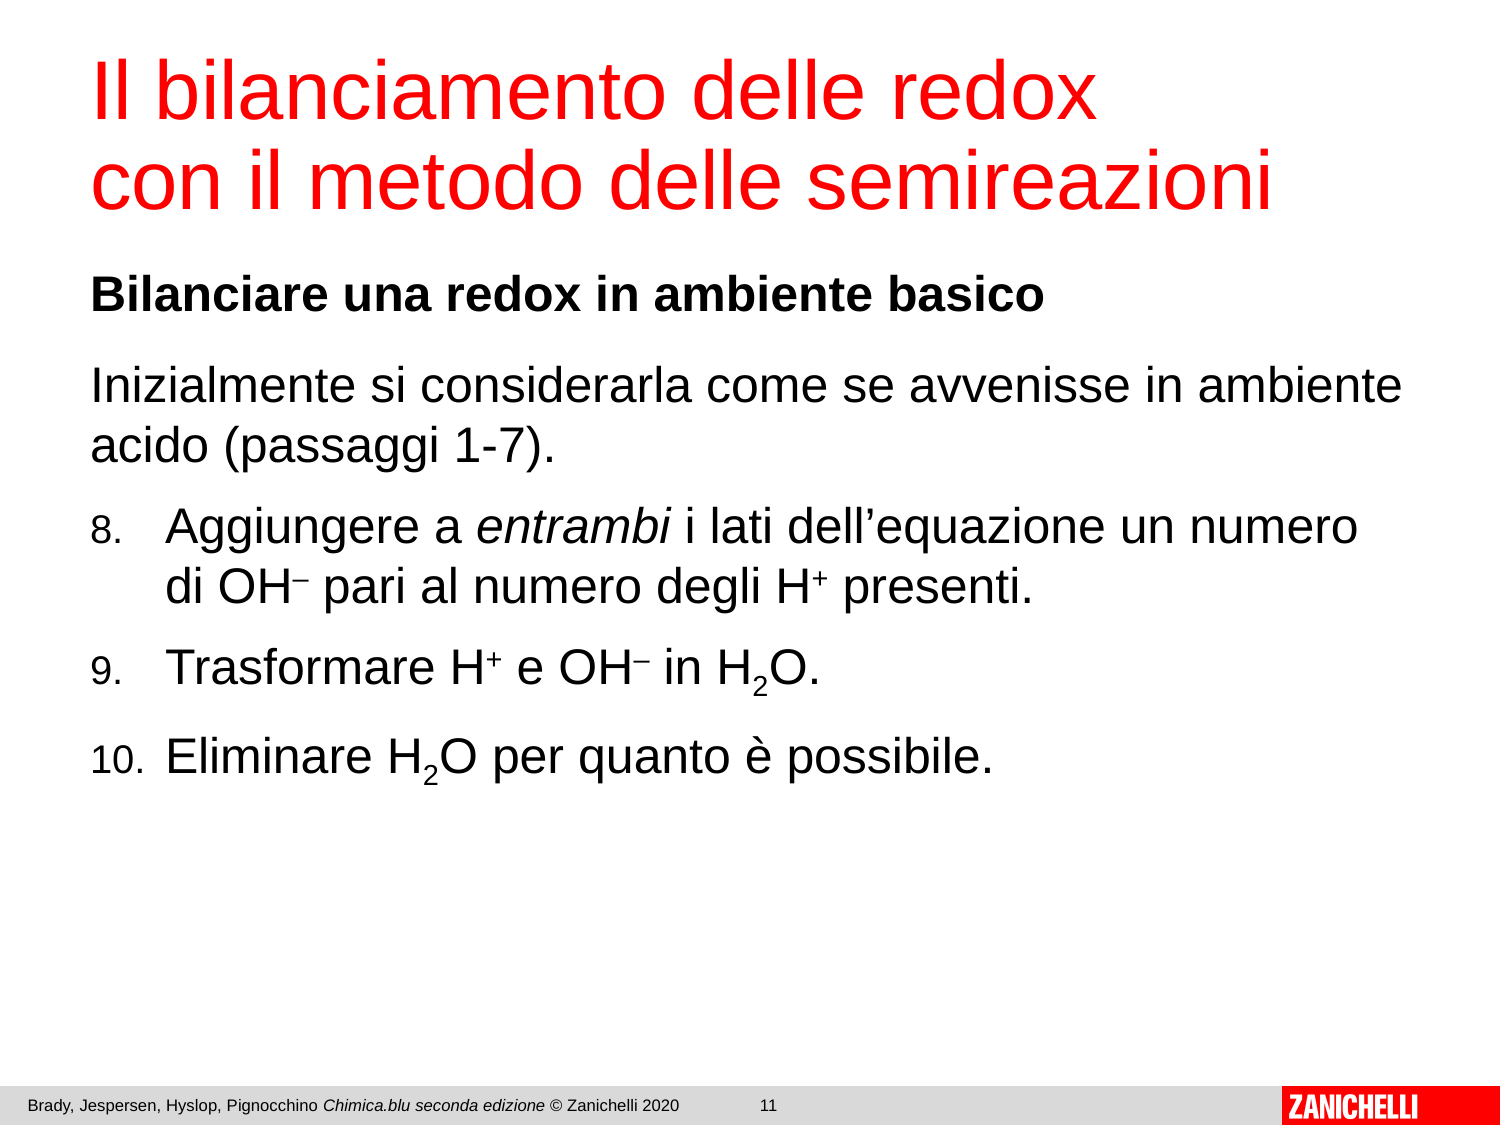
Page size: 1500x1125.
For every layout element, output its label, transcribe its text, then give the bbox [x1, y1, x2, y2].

picture [1282, 1086, 1500, 1125]
title Il bilanciamento delle redox con il metodo delle semireazioni [75, 62, 1424, 213]
list Bilanciare una redox in ambiente basico Inizialmente si considerarla come se avvenisse in ambiente acido (passaggi 1-7). Aggiungere a entrambi i lati dell’equazione un numero di OH– pari al numero degli H+ presenti. Trasformare H+ e OH– in H2O. Eliminare H2O per quanto è possibile. [75, 253, 1424, 1012]
footer Brady, Jespersen, Hyslop, Pignocchino Chimica.blu seconda edizione © Zanichelli 2020 [12, 1086, 857, 1125]
